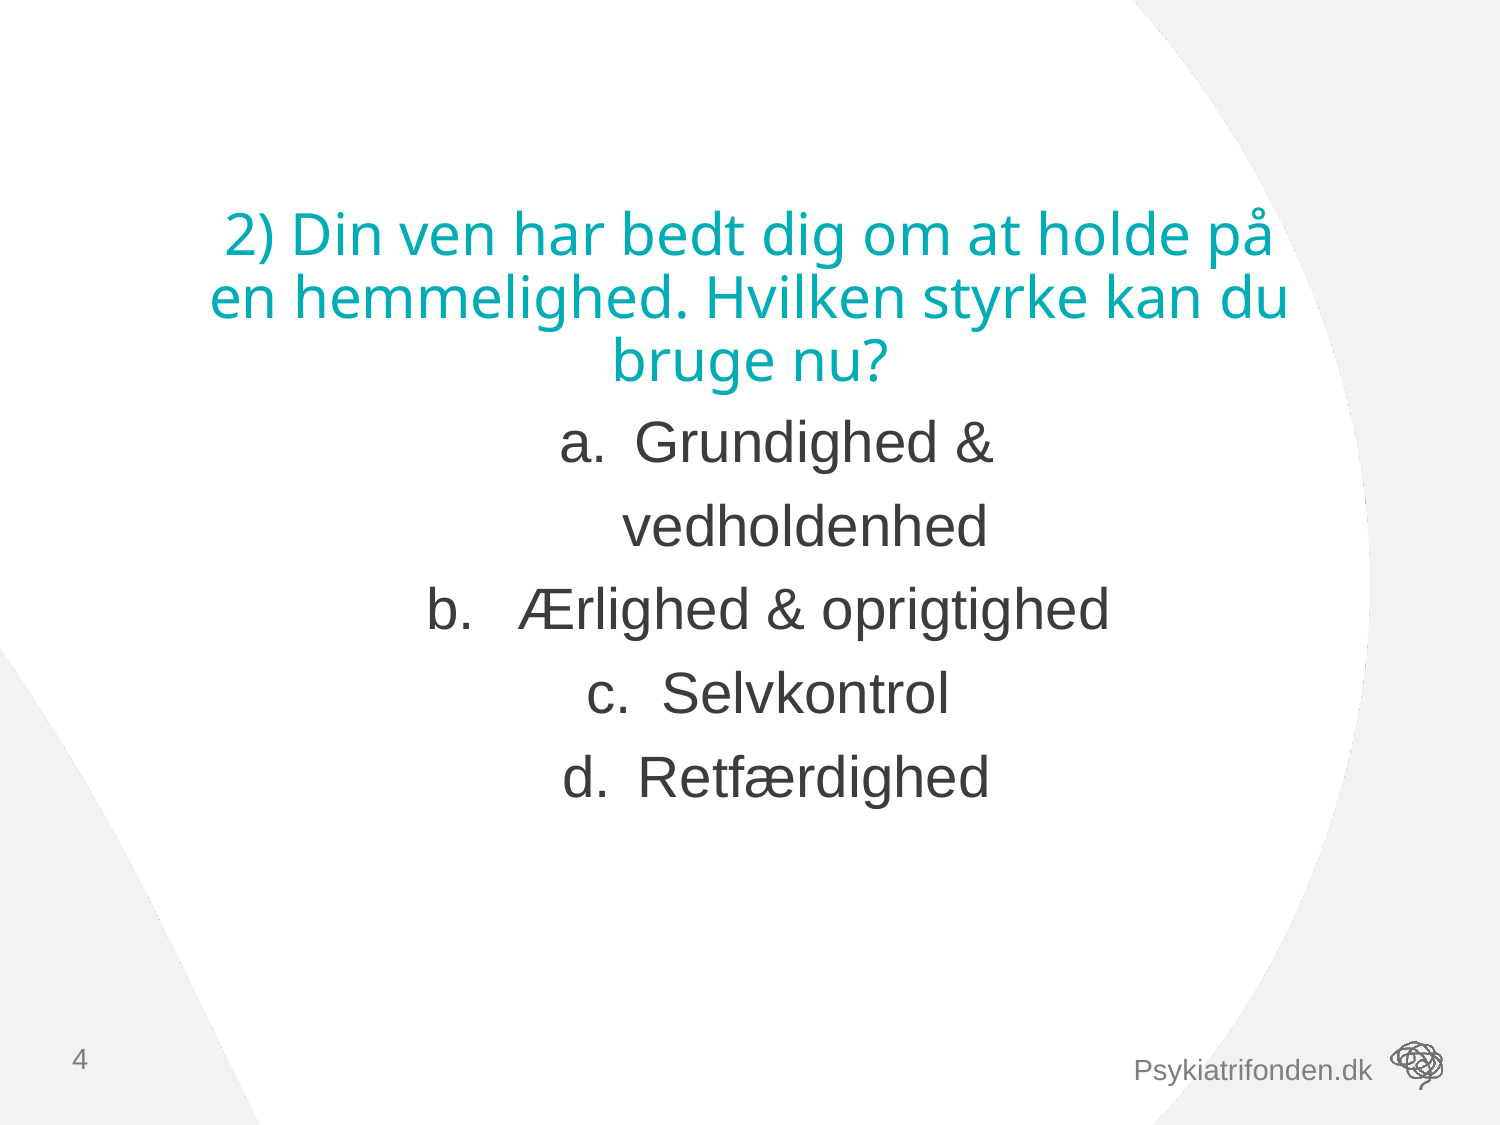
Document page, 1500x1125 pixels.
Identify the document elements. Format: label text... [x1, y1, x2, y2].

title 2) Din ven har bedt dig om at holde på en hemmelighed. Hvilken styrke kan du bruge nu? [180, 197, 1320, 383]
picture [0, 0, 1370, 1125]
picture [1390, 1041, 1443, 1090]
list Grundighed & vedholdenhed Ærlighed & oprigtighed Selvkontrol Retfærdighed [374, 383, 1179, 817]
